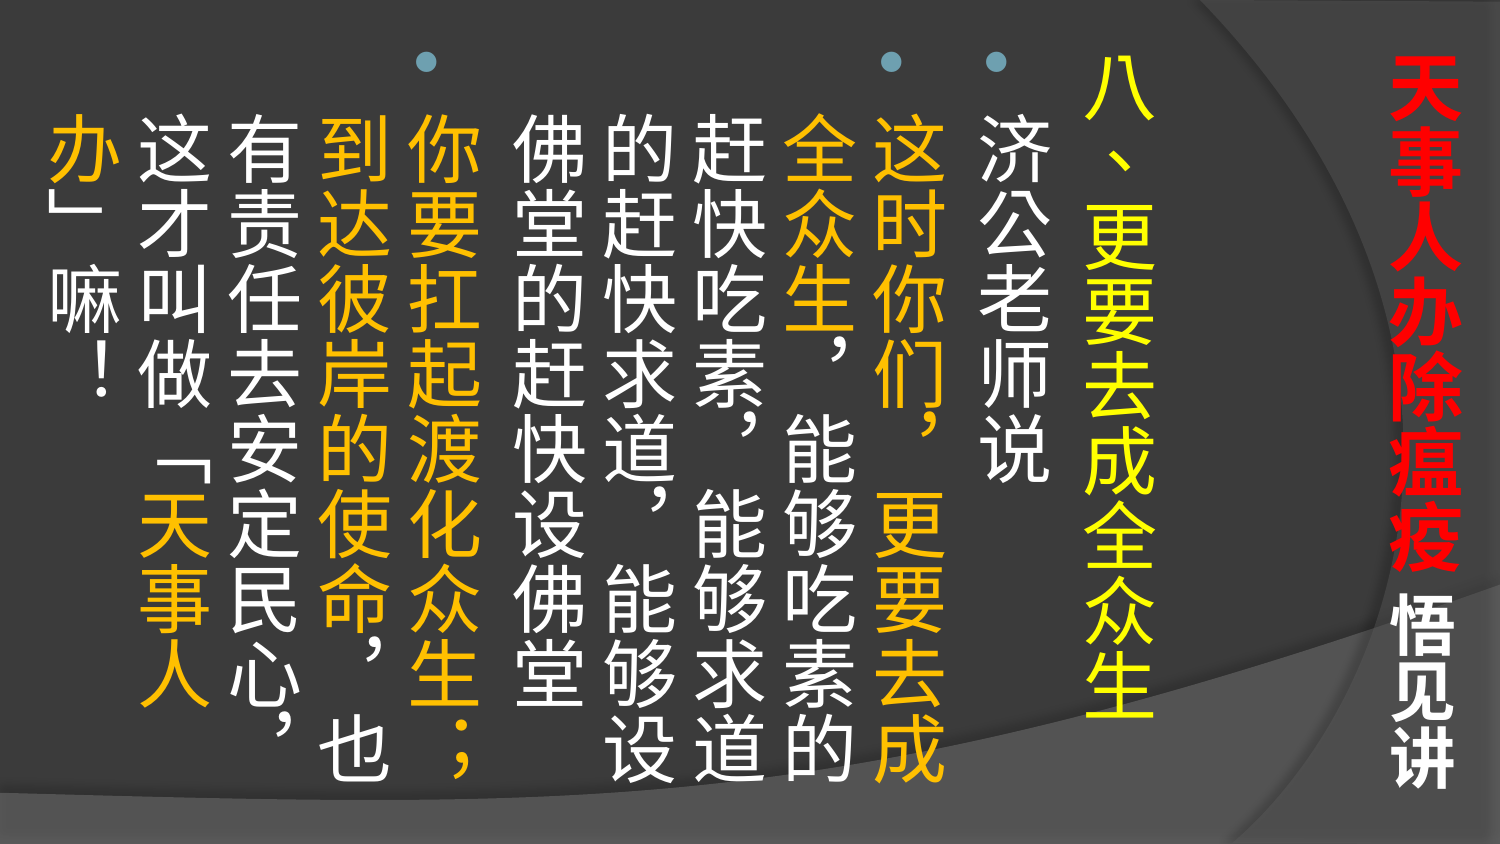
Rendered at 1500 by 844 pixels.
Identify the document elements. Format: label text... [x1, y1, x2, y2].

list 八、更要去成全众生 济公老师说 这时你们，更要去成全众生，能够吃素的赶快吃素，能够求道的赶快求道，能够设佛堂的赶快设佛堂 你要扛起渡化众生；到达彼岸的使命，也有责任去安定民心，这才叫做「天事人办」嘛！ [29, 27, 1365, 820]
title 天事人办除瘟疫 悟见讲 [1364, 21, 1483, 820]
